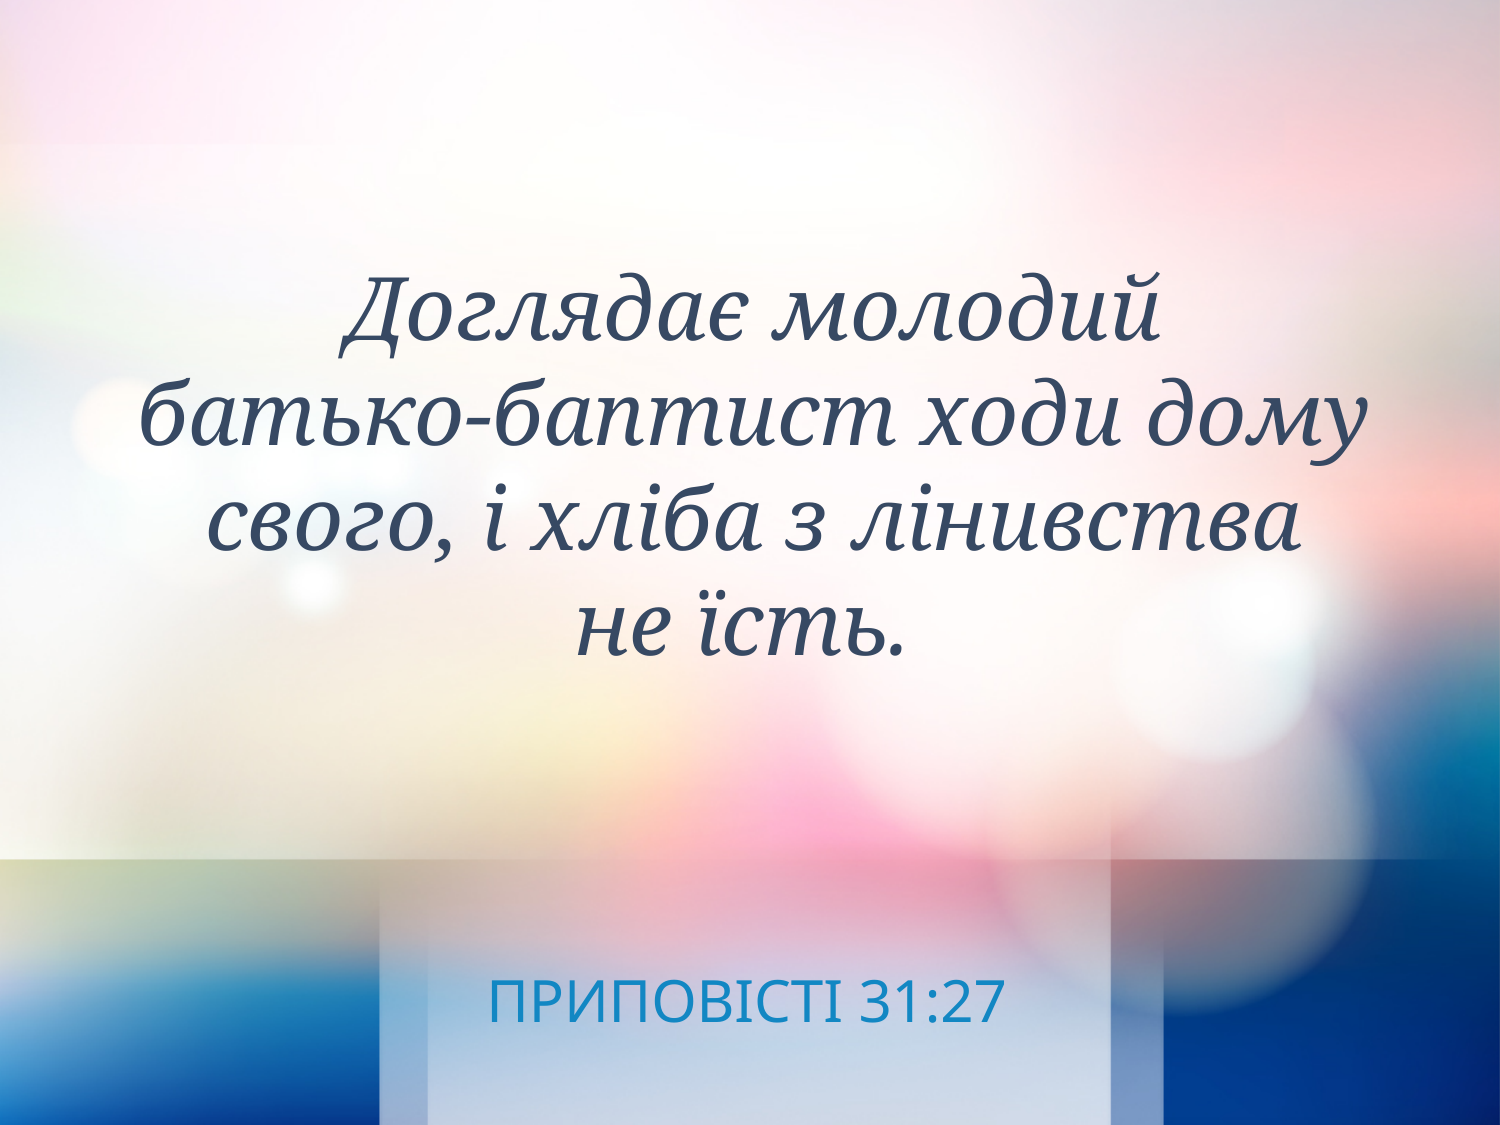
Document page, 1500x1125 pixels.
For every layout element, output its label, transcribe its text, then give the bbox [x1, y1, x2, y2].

picture [0, 0, 1500, 1125]
text_box Доглядає молодий батько-баптист ходи дому свого, і хліба з лінивства не їсть. [64, 42, 1444, 681]
text_box ПРИПОВІСТІ 31:27 [75, 940, 1434, 1042]
